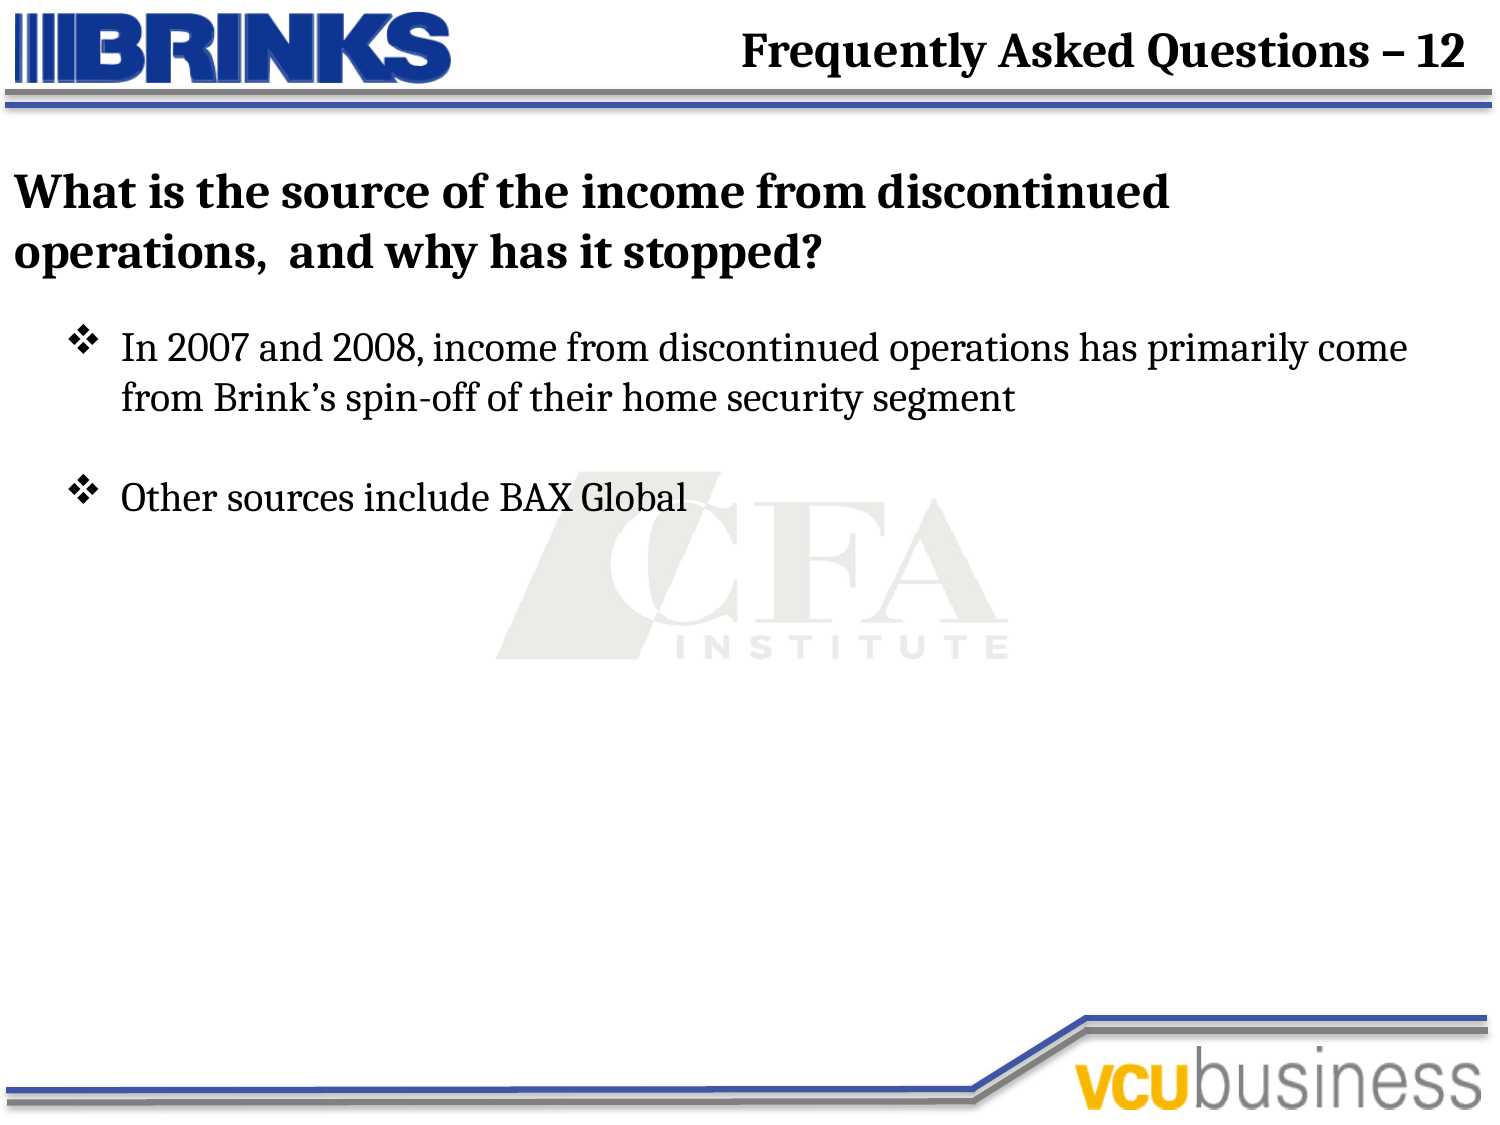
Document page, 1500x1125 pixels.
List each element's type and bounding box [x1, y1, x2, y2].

title [512, 9, 1493, 87]
text_box [5, 963, 1489, 1125]
text_box [50, 312, 1450, 777]
picture [1075, 1103, 1482, 1110]
text_box [0, 151, 1438, 286]
picture [14, 11, 453, 84]
